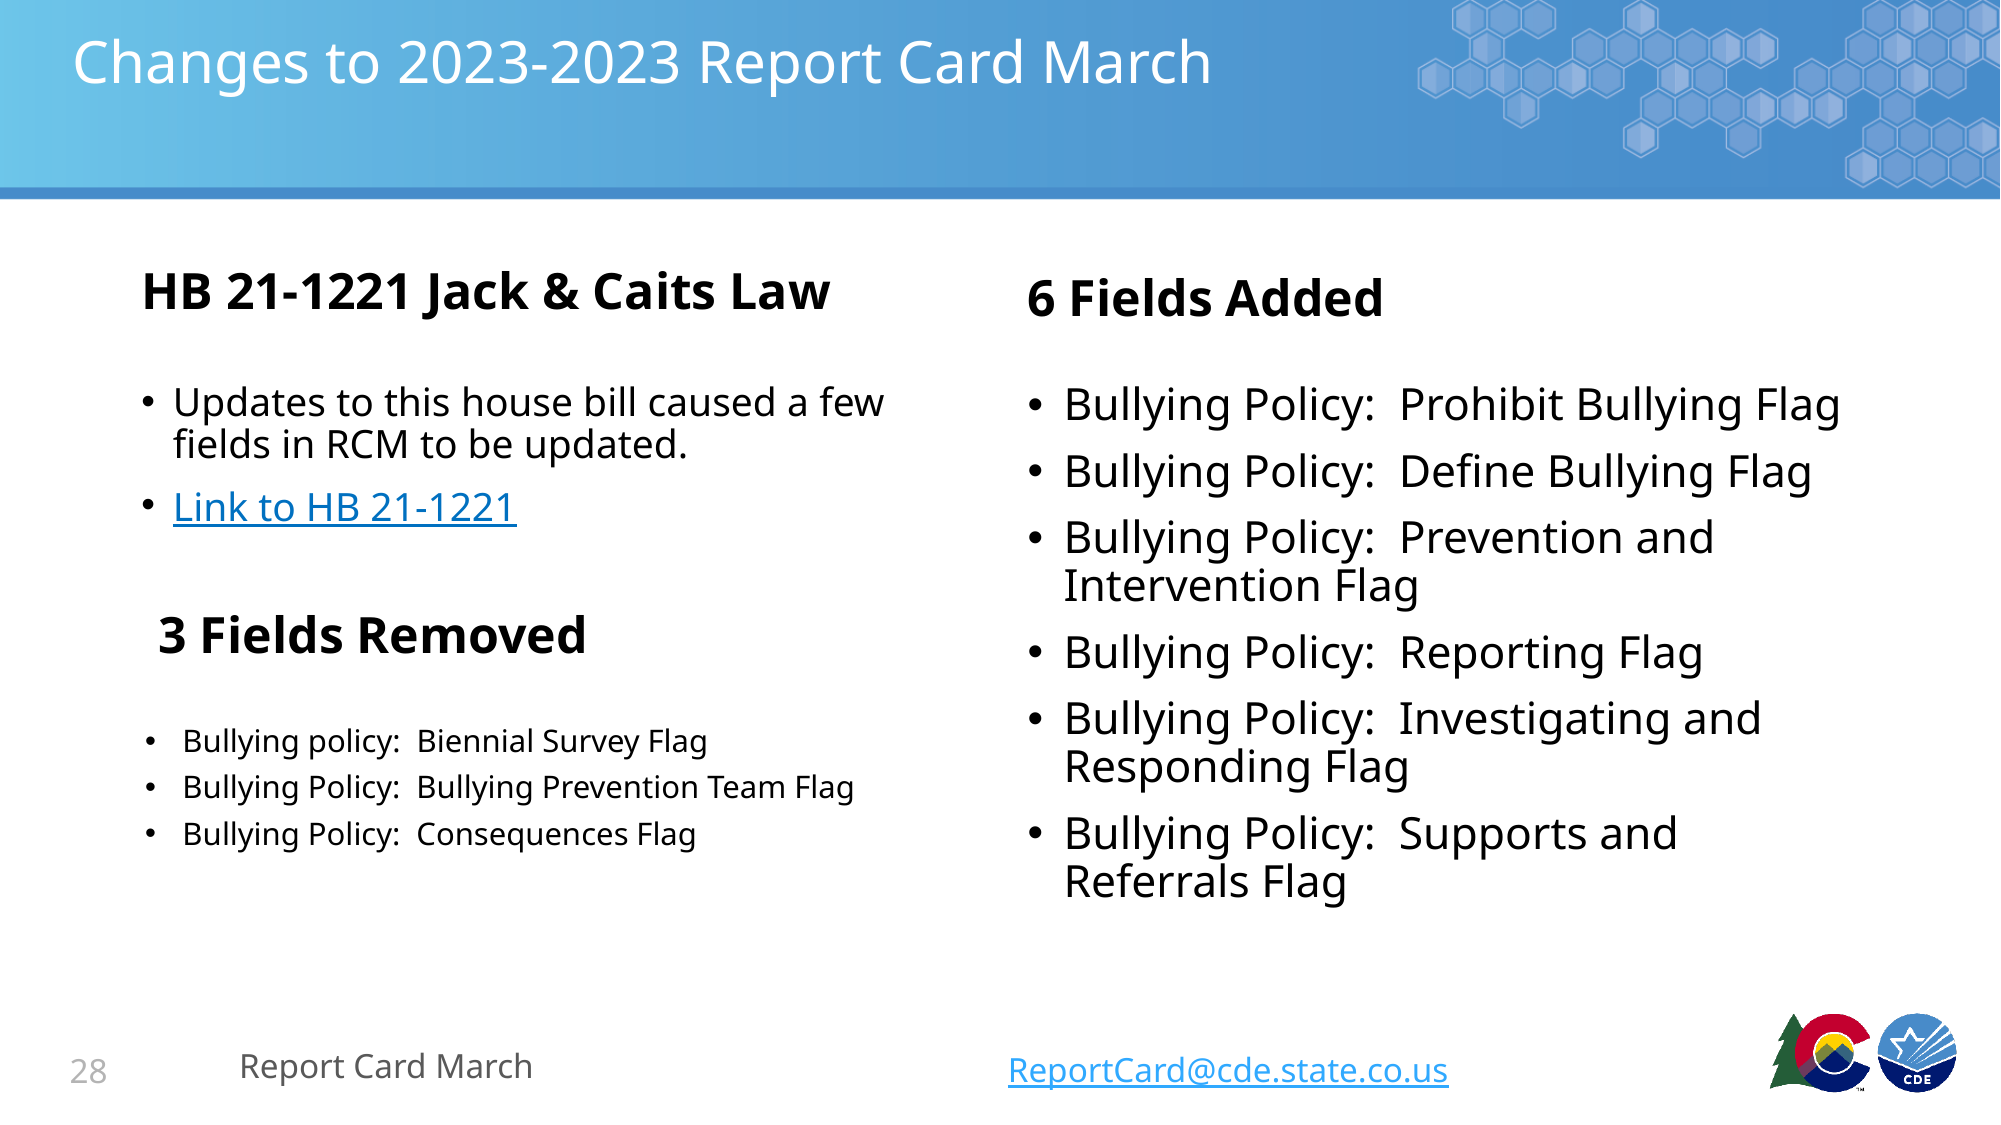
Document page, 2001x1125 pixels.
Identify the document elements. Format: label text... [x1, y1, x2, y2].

slide_number 28 [54, 1042, 191, 1103]
list ReportCard@cde.state.co.us [992, 1042, 1714, 1103]
list Updates to this house bill caused a few fields in RCM to be updated. Link to HB 21-1221 [126, 375, 977, 539]
picture [0, 0, 2000, 200]
text_box 3 Fields Removed [130, 602, 981, 695]
text_box Bullying policy: Biennial Survey Flag Bullying Policy: Bullying Prevention Team Flag Bullying Policy: Consequences Flag [130, 718, 981, 864]
list Report Card March [224, 1042, 960, 1103]
title Changes to 2023-2023 Report Card March [72, 33, 1396, 182]
list HB 21-1221 Jack & Caits Law [126, 259, 977, 352]
list Bullying Policy: Prohibit Bullying Flag Bullying Policy: Define Bullying Flag Bullying Policy: Prevention and Intervention Flag Bullying Policy: Reporting Flag Bullying Policy: Investigating and Responding Flag Bullying Policy: Supports and Referrals Flag [1012, 375, 1863, 969]
list 6 Fields Added [1012, 265, 1863, 356]
picture [1768, 1012, 1957, 1093]
